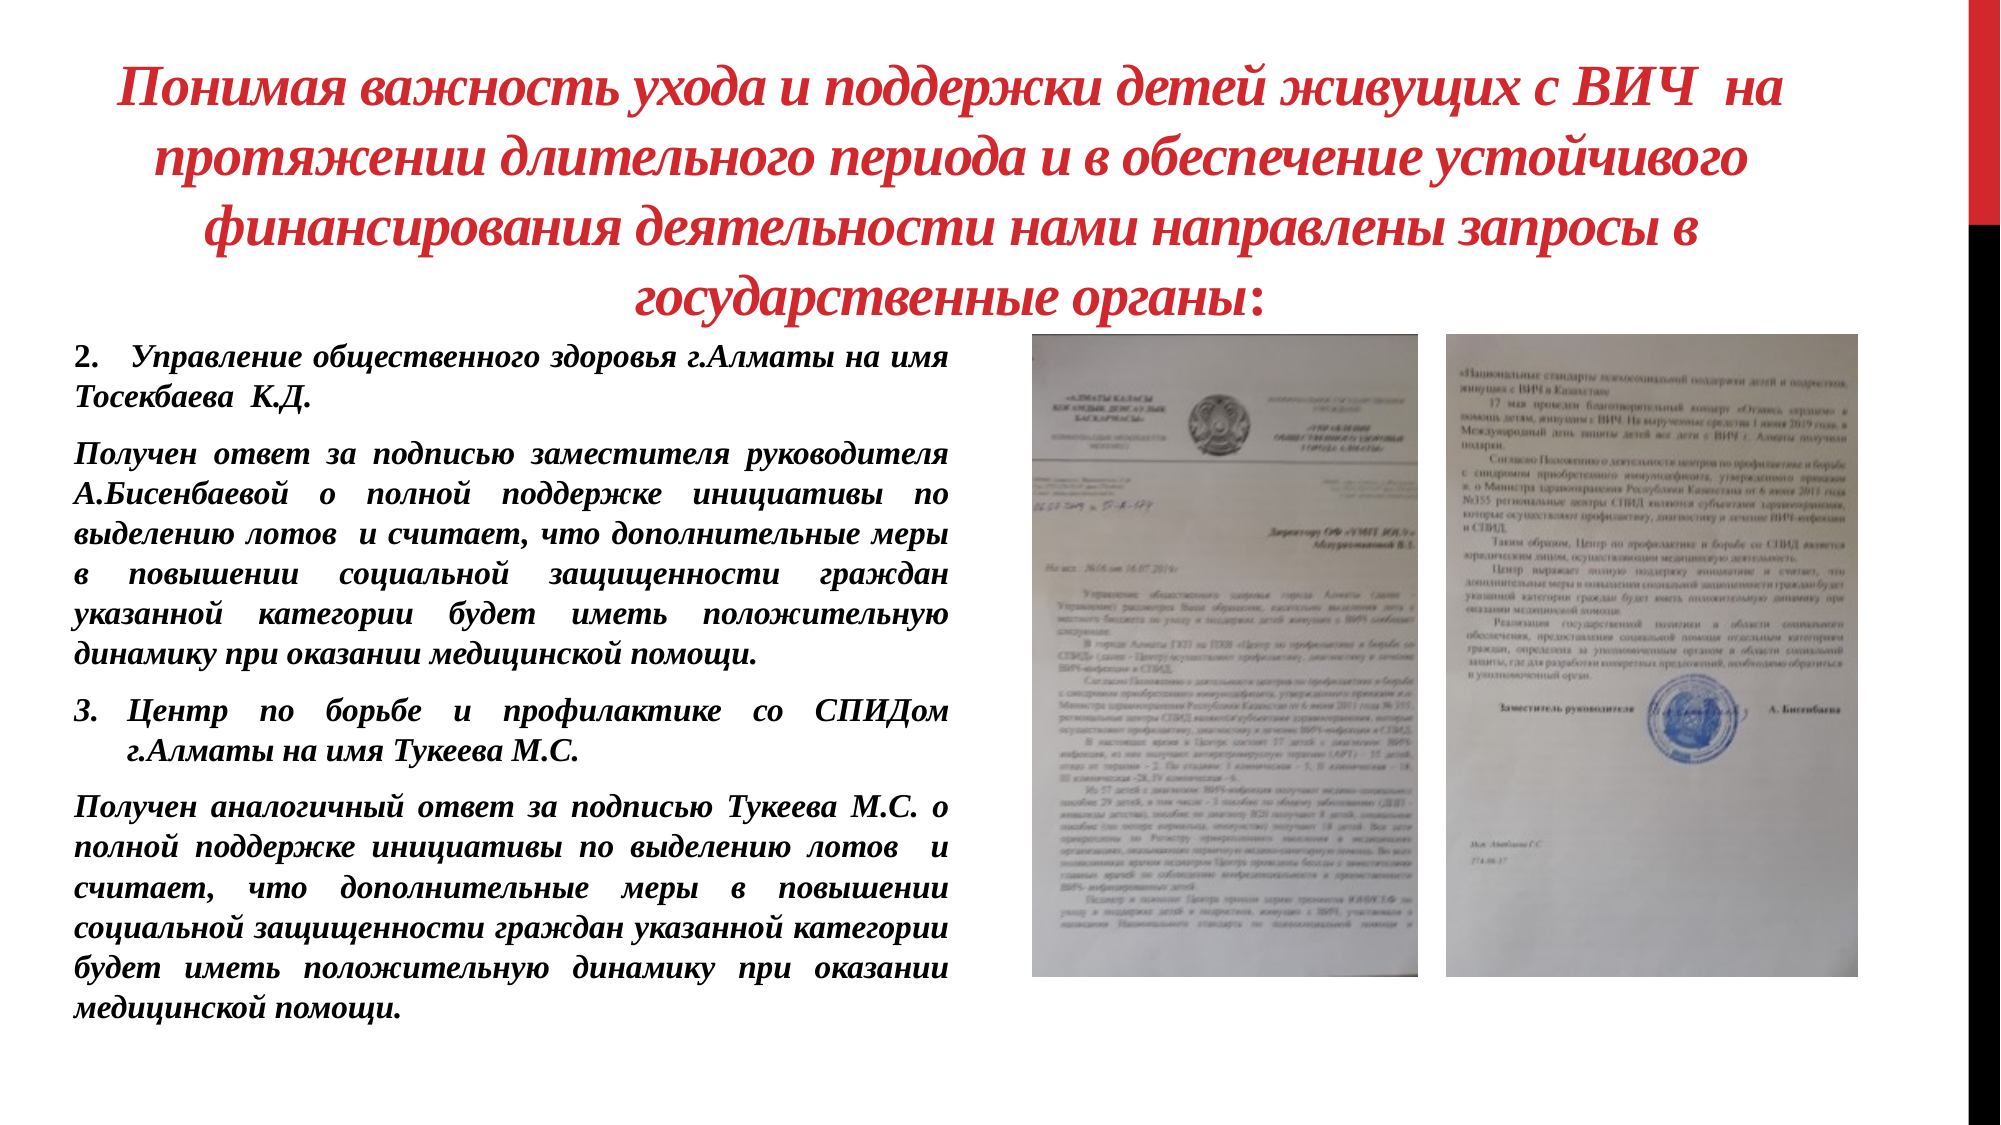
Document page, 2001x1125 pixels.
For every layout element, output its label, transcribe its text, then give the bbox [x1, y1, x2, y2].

picture [1445, 333, 1858, 978]
list 2. Управление общественного здоровья г.Алматы на имя Тосекбаева К.Д. Получен ответ за подписью заместителя руководителя А.Бисенбаевой о полной поддержке инициативы по выделению лотов и считает, что дополнительные меры в повышении социальной защищенности граждан указанной категории будет иметь положительную динамику при оказании медицинской помощи. Центр по борьбе и профилактике со СПИДом г.Алматы на имя Тукеева М.С. Получен аналогичный ответ за подписью Тукеева М.С. о полной поддержке инициативы по выделению лотов и считает, что дополнительные меры в повышении социальной защищенности граждан указанной категории будет иметь положительную динамику при оказании медицинской помощи. [59, 326, 966, 1033]
title Понимая важность ухода и поддержки детей живущих с ВИЧ на протяжении длительного периода и в обеспечение устойчивого финансирования деятельности нами направлены запросы в государственные органы: [39, 59, 1863, 335]
picture [1032, 333, 1418, 978]
